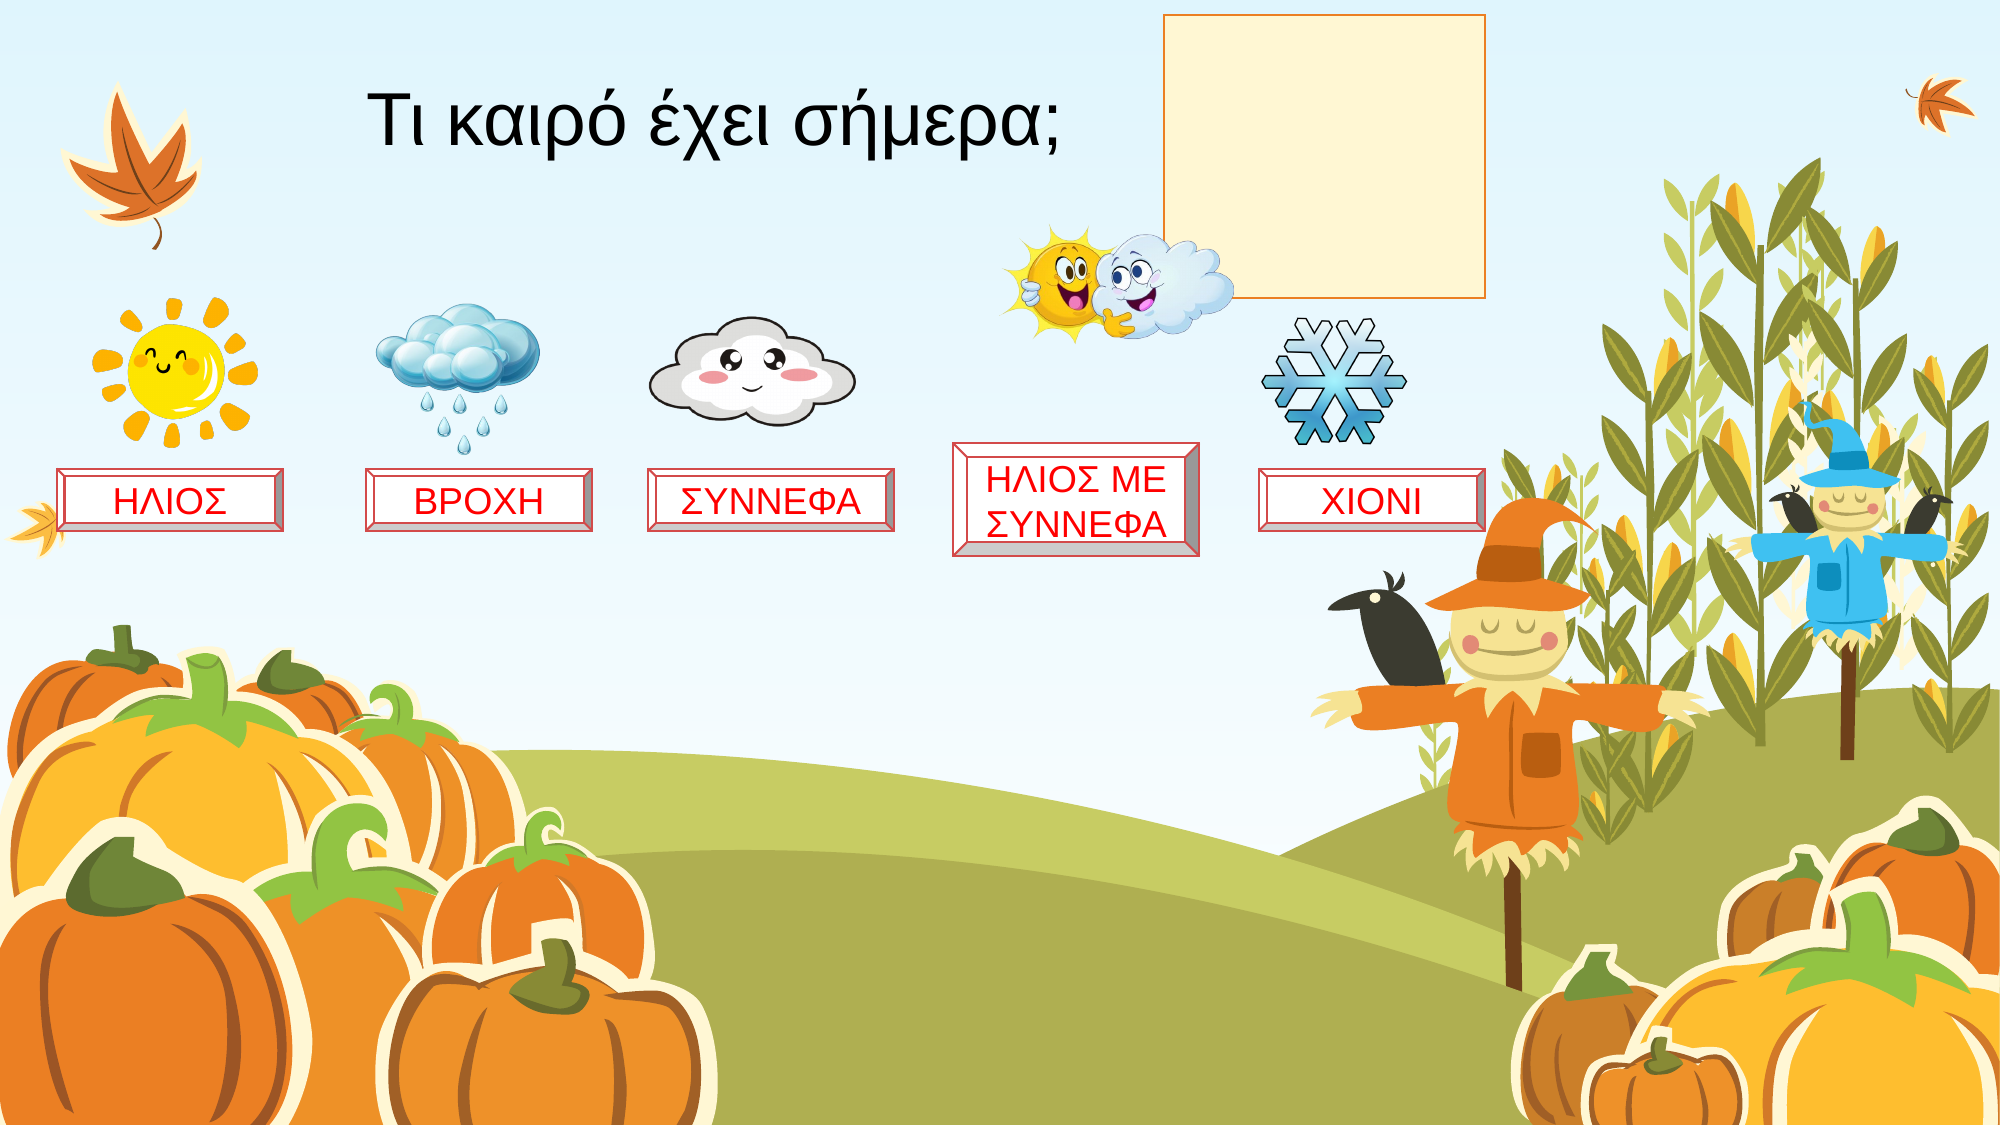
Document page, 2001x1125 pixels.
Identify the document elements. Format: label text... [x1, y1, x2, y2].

text_box ΗΛΙΟΣ ΜΕ ΣΥΝΝΕΦΑ [953, 443, 1200, 556]
text_box ΗΛΙΟΣ [56, 468, 284, 531]
text_box ΣΥΝΝΕΦΑ [648, 468, 894, 531]
text_box ΧΙΟΝΙ [1258, 468, 1486, 531]
title Τι καιρό έχει σήμερα; [196, 41, 1235, 202]
text_box ΒΡΟΧΗ [365, 468, 593, 531]
picture [1258, 305, 1409, 456]
picture [644, 297, 863, 446]
text_box [1164, 14, 1486, 298]
picture [92, 297, 258, 448]
picture [367, 288, 540, 460]
picture [999, 201, 1234, 363]
